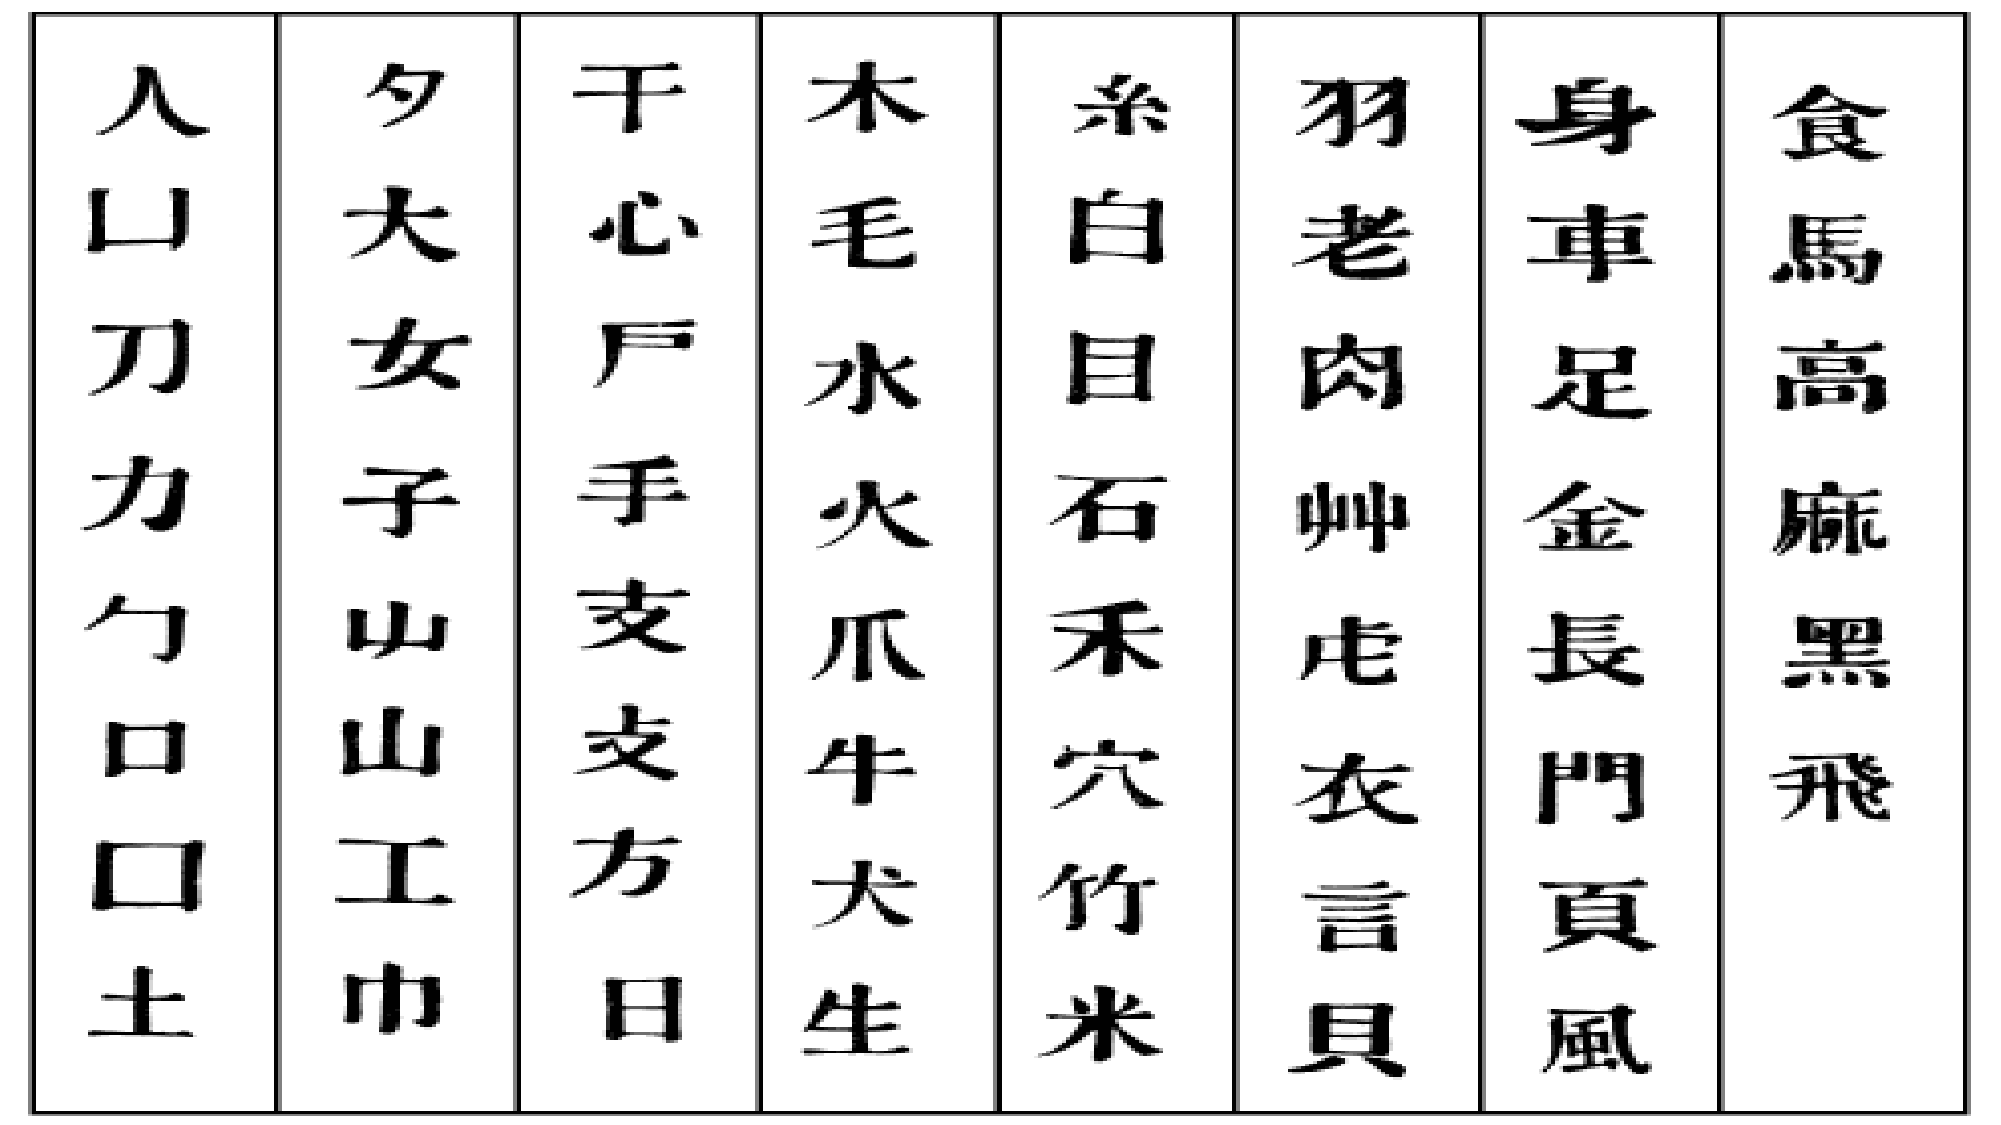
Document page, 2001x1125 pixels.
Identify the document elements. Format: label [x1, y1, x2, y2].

list [0, 0, 2000, 1125]
